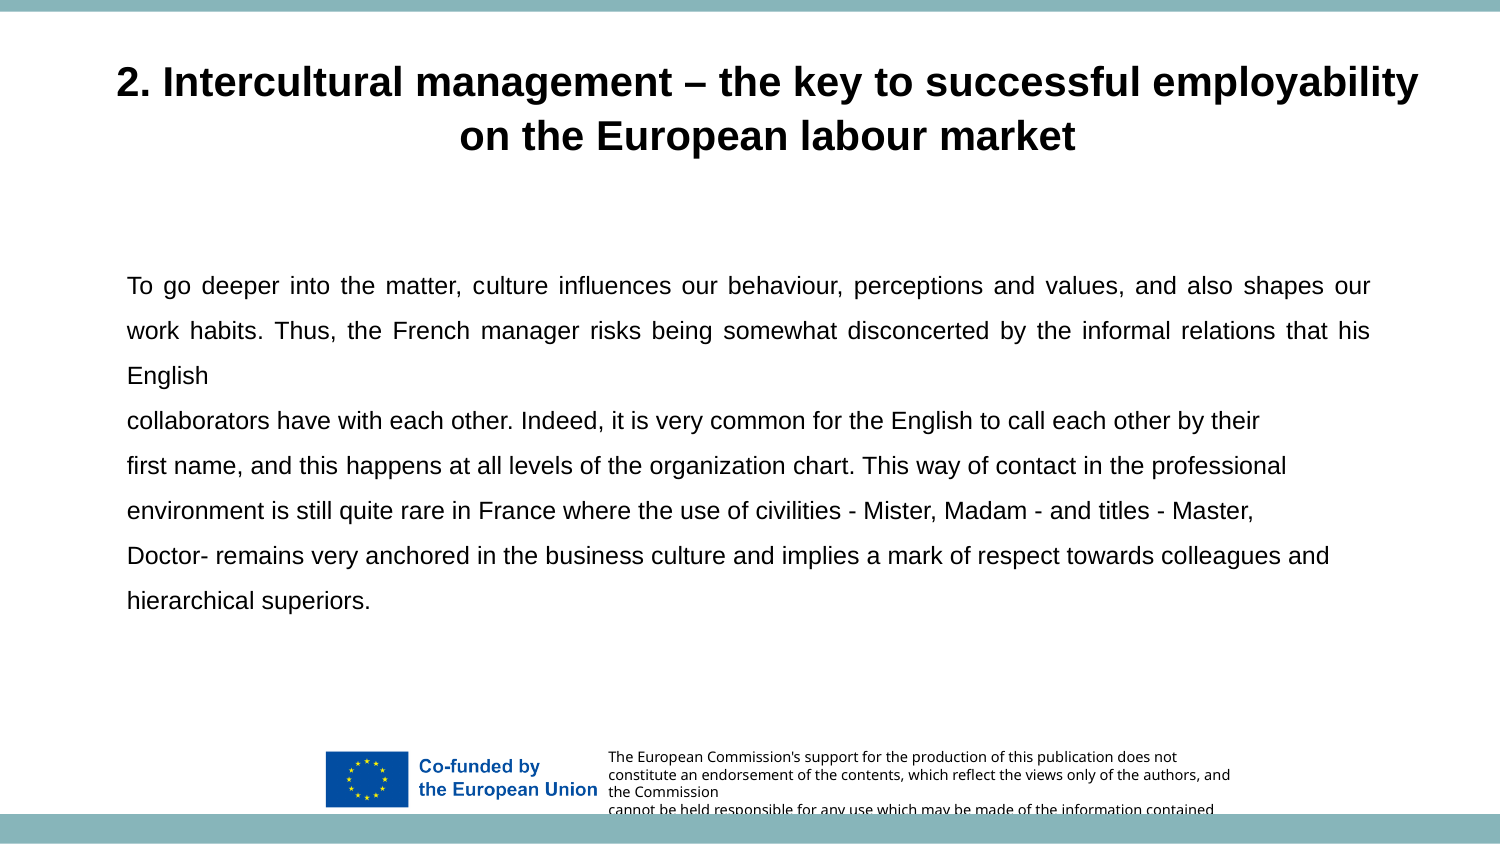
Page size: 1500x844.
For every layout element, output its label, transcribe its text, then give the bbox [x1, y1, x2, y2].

picture [322, 748, 618, 811]
text_box 2. Intercultural management – the key to successful employability on the European labour market [100, 43, 1436, 231]
text_box To go deeper into the matter, culture influences our behaviour, perceptions and values, and also shapes our work habits. Thus, the French manager risks being somewhat disconcerted by the informal relations that his English collaborators have with each other. Indeed, it is very common for the English to call each other by their first name, and this happens at all levels of the organization chart. This way of contact in the professional environment is still quite rare in France where the use of civilities - Mister, Madam - and titles - Master, Doctor- remains very anchored in the business culture and implies a mark of respect towards colleagues and hierarchical superiors. [112, 247, 1388, 649]
